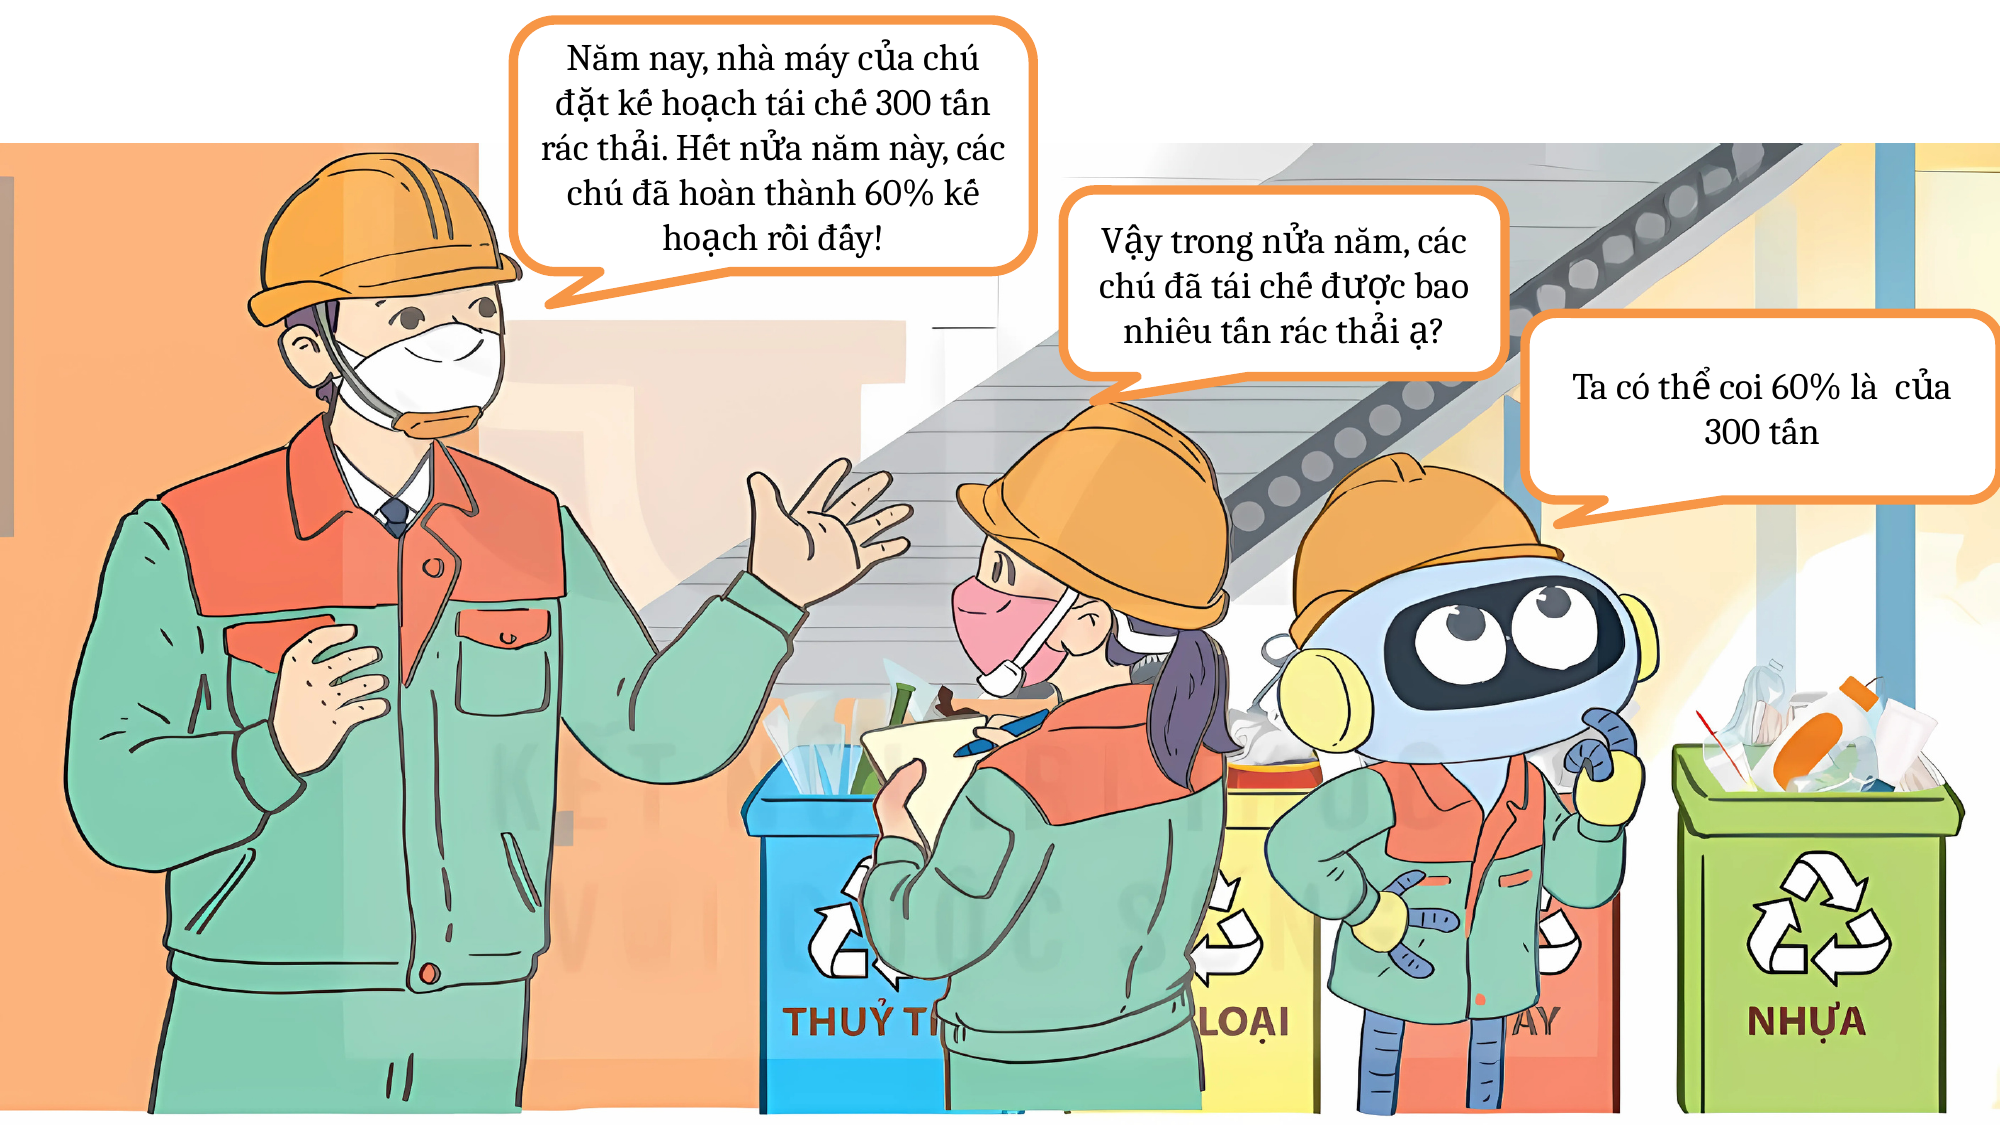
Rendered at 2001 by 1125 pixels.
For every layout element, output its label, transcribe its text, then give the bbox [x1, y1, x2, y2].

text_box Năm nay, nhà máy của chú đặt kế hoạch tái chế 300 tấn rác thải. Hết nửa năm này, các chú đã hoàn thành 60% kế hoạch rồi đấy! [511, 17, 1036, 307]
text_box [0, 143, 2000, 1125]
text_box Vậy trong nửa năm, các chú đã tái chế được bao nhiêu tấn rác thải ạ? [1061, 187, 1508, 404]
